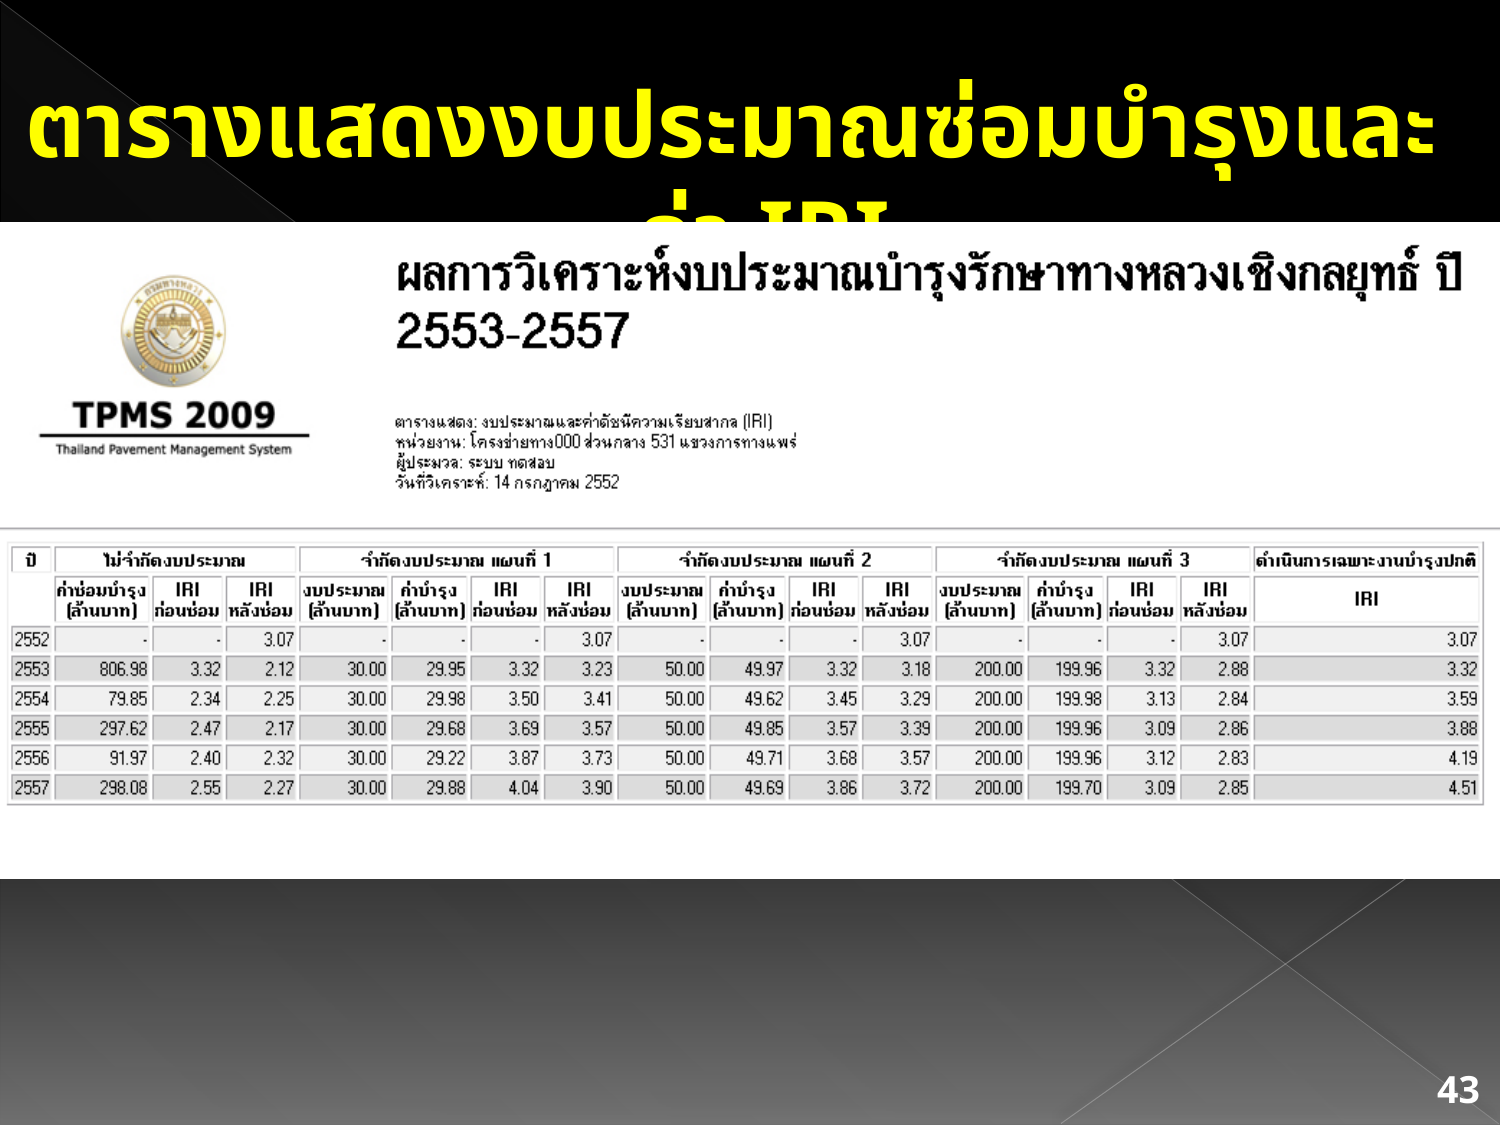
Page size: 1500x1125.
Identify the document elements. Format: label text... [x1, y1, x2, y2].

text_box 43 [1417, 1075, 1500, 1125]
picture [0, 222, 1500, 880]
text_box ตารางแสดงงบประมาณซ่อมบำรุงและค่า IRI [0, 58, 1453, 209]
